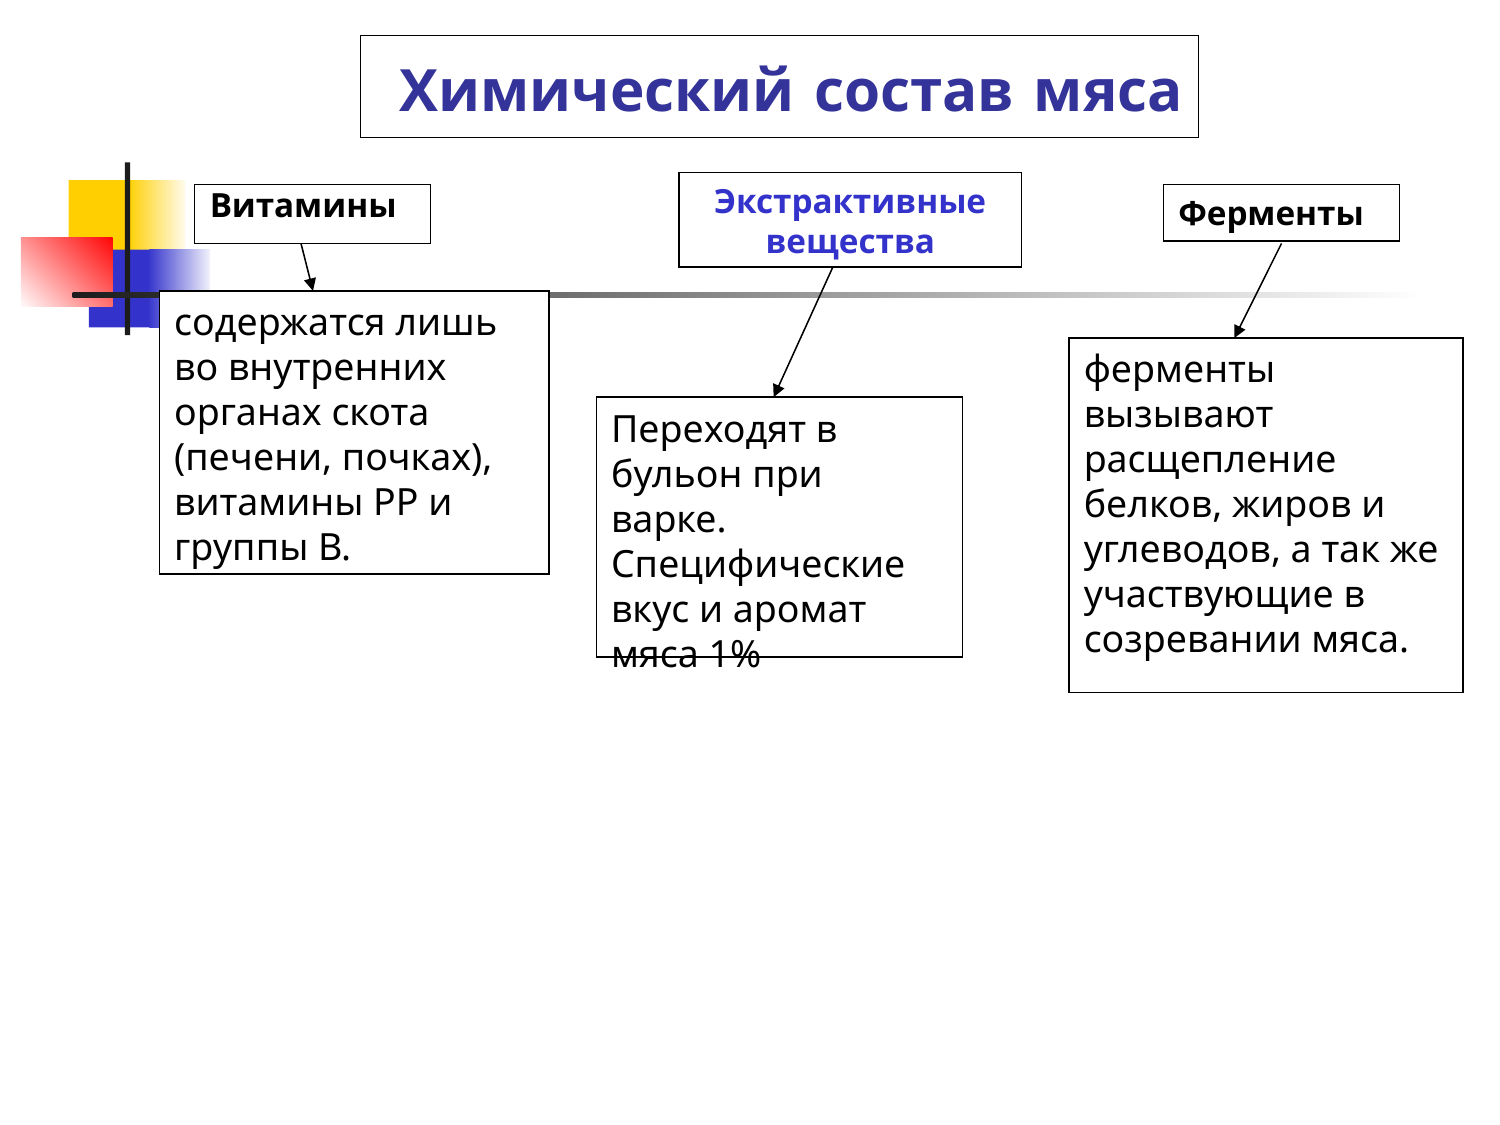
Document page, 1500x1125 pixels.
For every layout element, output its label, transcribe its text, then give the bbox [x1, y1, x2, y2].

text_box [773, 268, 833, 398]
text_box Переходят в бульон при варке. Специфические вкус и аромат мяса 1% [596, 397, 963, 657]
title Химический состав мяса [360, 35, 1199, 138]
text_box Экстрактивные вещества [679, 172, 1022, 268]
text_box [300, 243, 316, 291]
text_box ферменты вызывают расщепление белков, жиров и углеводов, а так же участвующие в созревании мяса. [1068, 337, 1463, 693]
text_box содержатся лишь во внутренних органах скота (печени, почках), витамины РР и группы В. [159, 290, 550, 575]
list Витамины [194, 184, 431, 244]
text_box Ферменты [1163, 184, 1400, 241]
text_box [1234, 243, 1282, 338]
